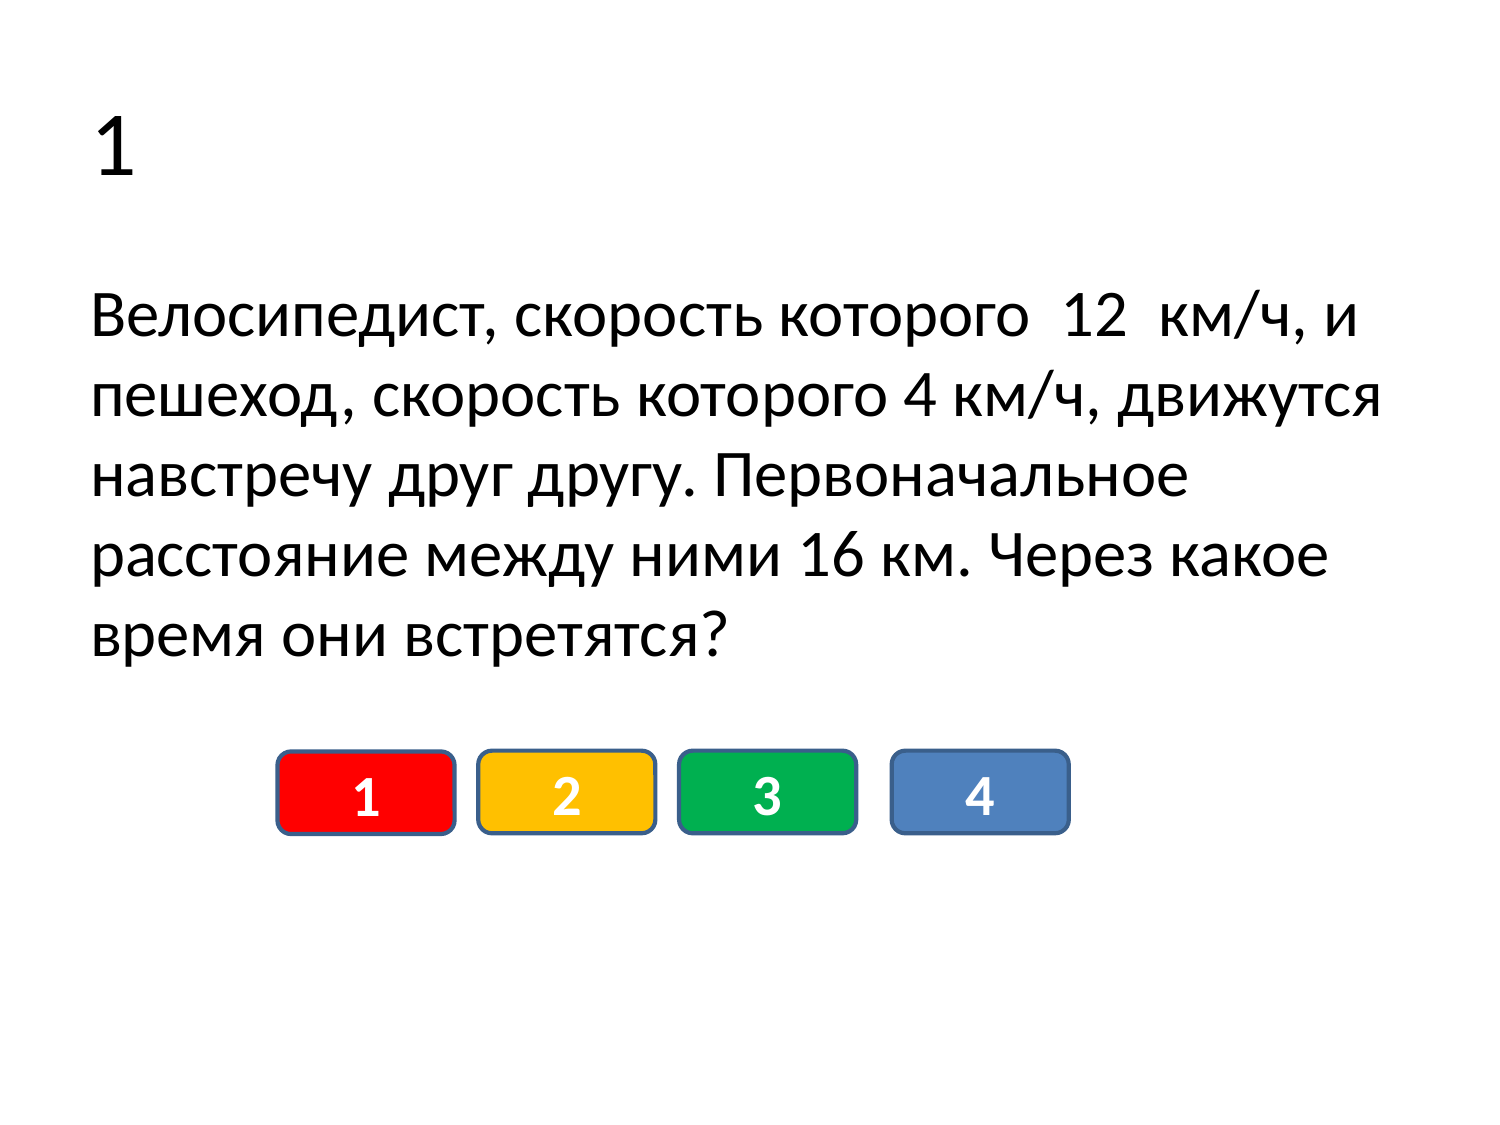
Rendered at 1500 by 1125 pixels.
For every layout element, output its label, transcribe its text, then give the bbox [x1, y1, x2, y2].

text_box 4 [889, 748, 1071, 836]
text_box 1 [275, 749, 457, 837]
text_box 2 [476, 748, 658, 836]
list Велосипедист, скорость которого 12 км/ч, и пешеход, скорость которого 4 км/ч, движутся навстречу друг другу. Первоначальное расстояние между ними 16 км. Через какое время они встретятся? [75, 262, 1425, 1005]
title 1 [75, 45, 1425, 233]
text_box 3 [676, 748, 859, 836]
